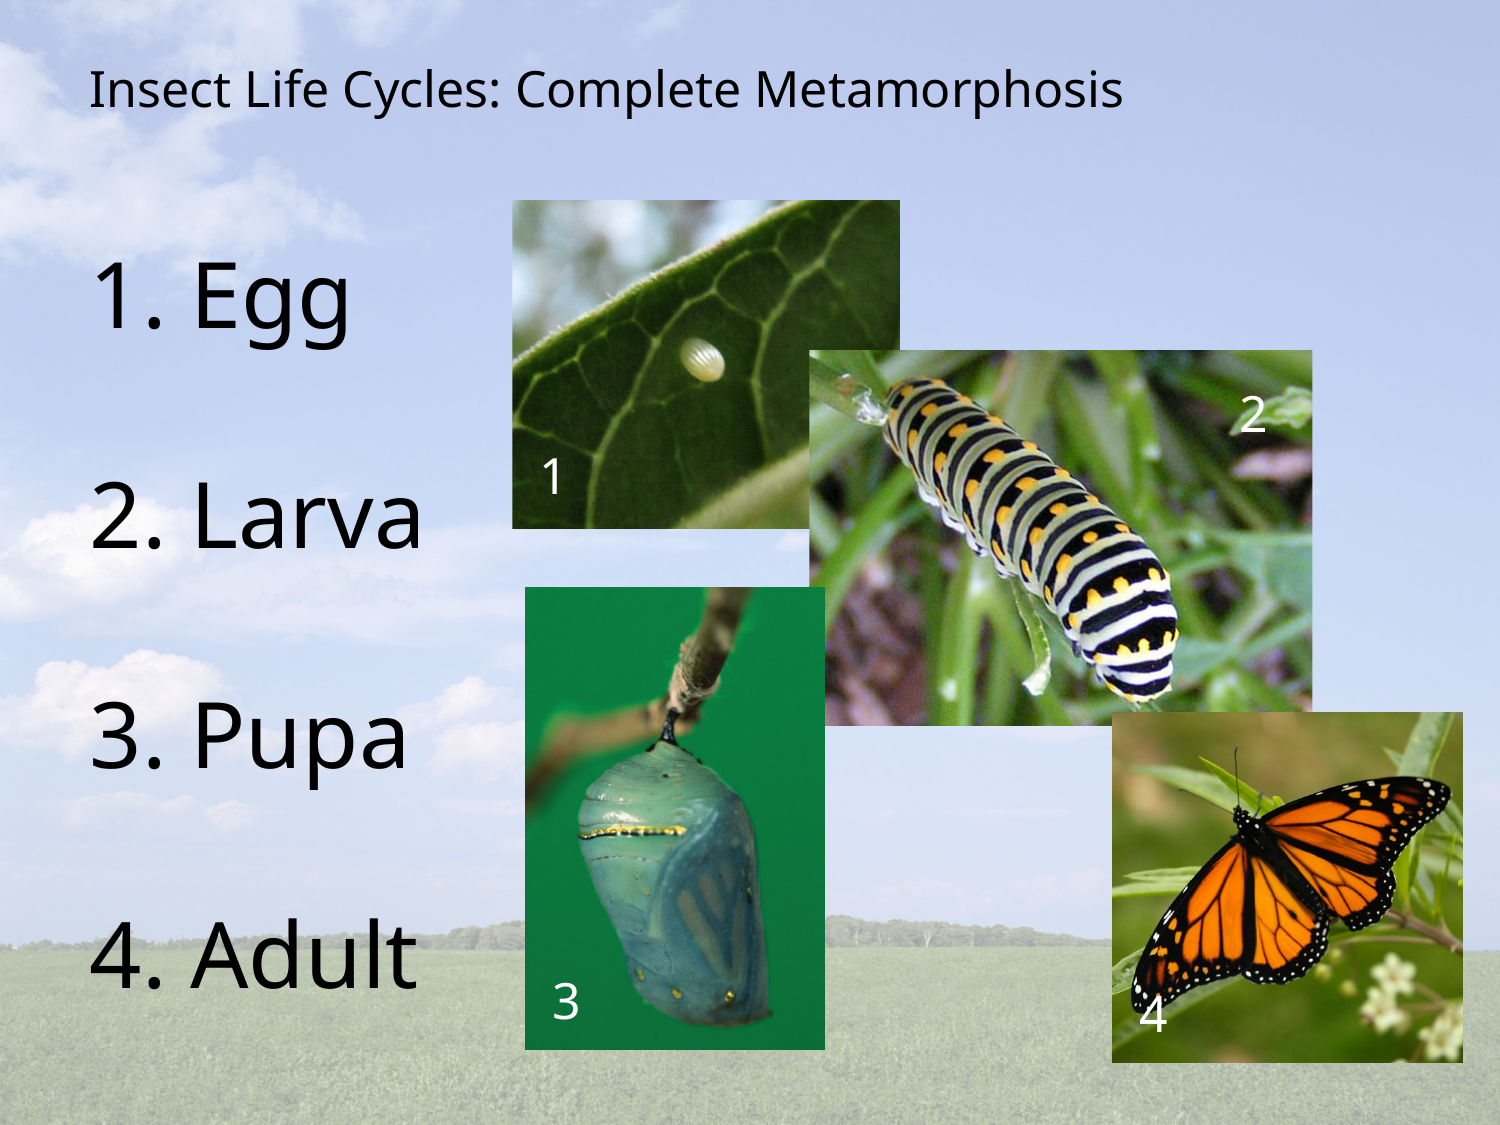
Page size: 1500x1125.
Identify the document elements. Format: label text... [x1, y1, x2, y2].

text_box Insect Life Cycles: Complete Metamorphosis 1. Egg 2. Larva 3. Pupa 4. Adult [74, 49, 1438, 1015]
picture [512, 199, 1463, 1063]
